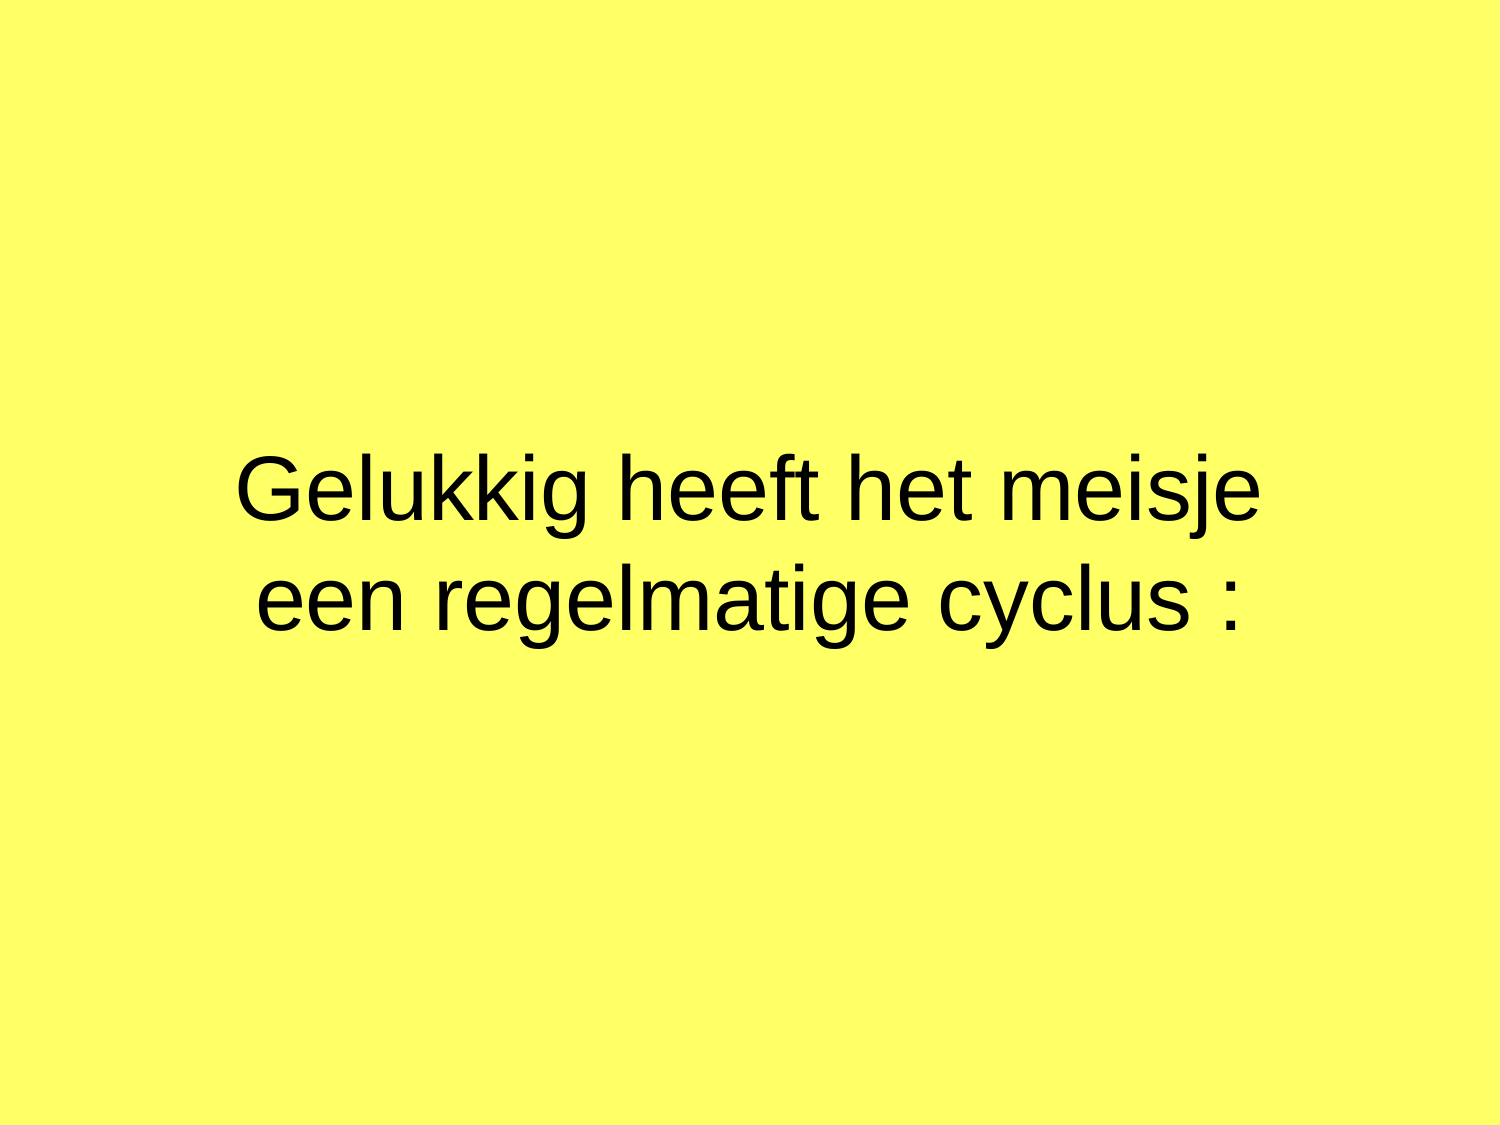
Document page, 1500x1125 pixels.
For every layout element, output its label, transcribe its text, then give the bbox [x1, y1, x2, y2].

title Gelukkig heeft het meisje een regelmatige cyclus : [0, 349, 1500, 728]
